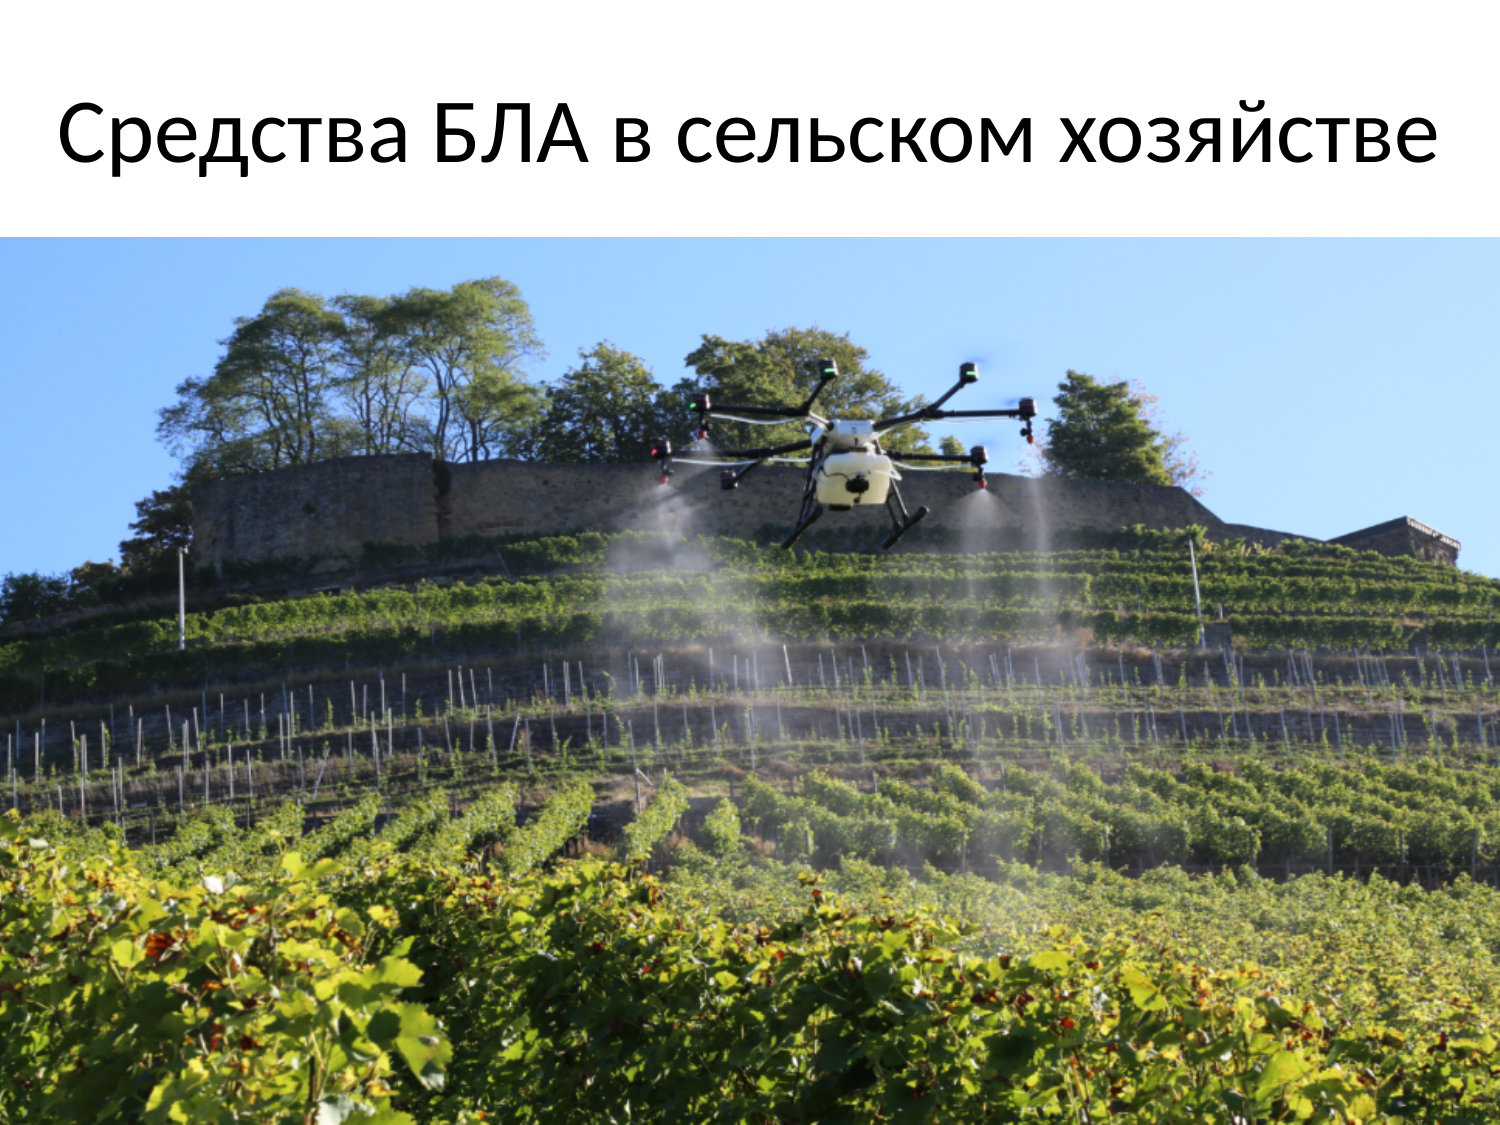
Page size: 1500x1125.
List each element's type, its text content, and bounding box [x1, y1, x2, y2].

picture [0, 236, 1500, 1125]
title Средства БЛА в сельском хозяйстве [0, 4, 1500, 236]
